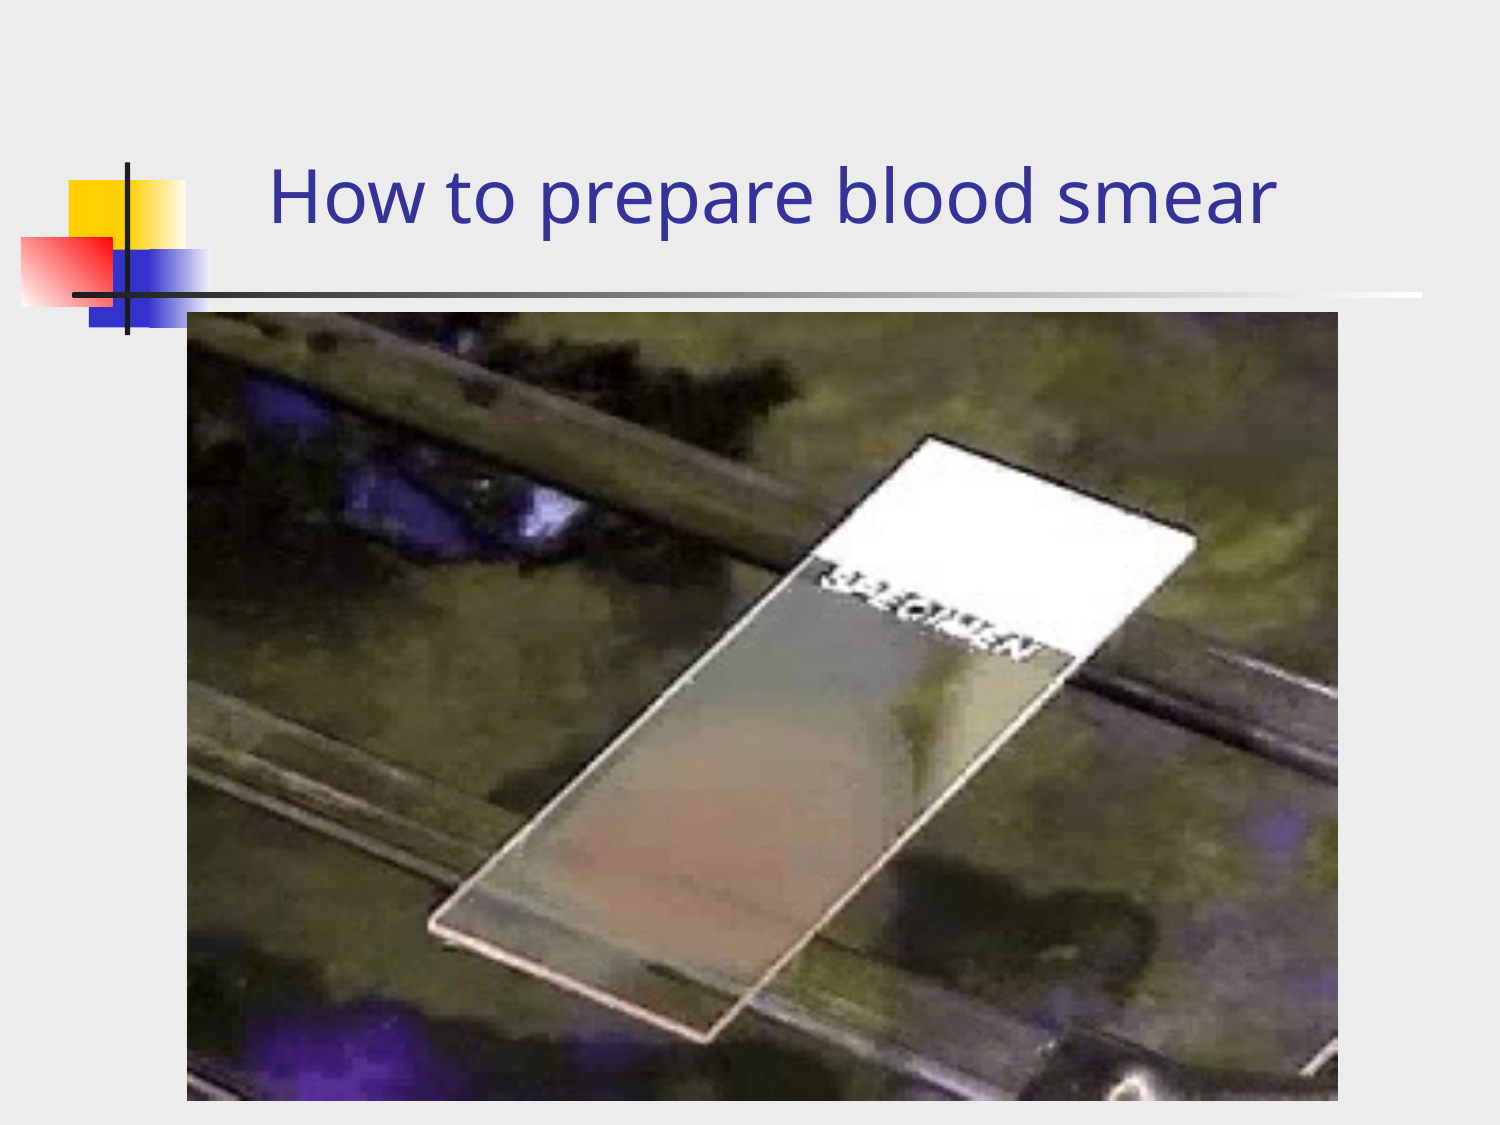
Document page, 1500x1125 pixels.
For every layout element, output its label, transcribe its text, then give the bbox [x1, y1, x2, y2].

text_box How to prepare blood smear [189, 99, 1357, 288]
picture [187, 312, 1338, 1101]
